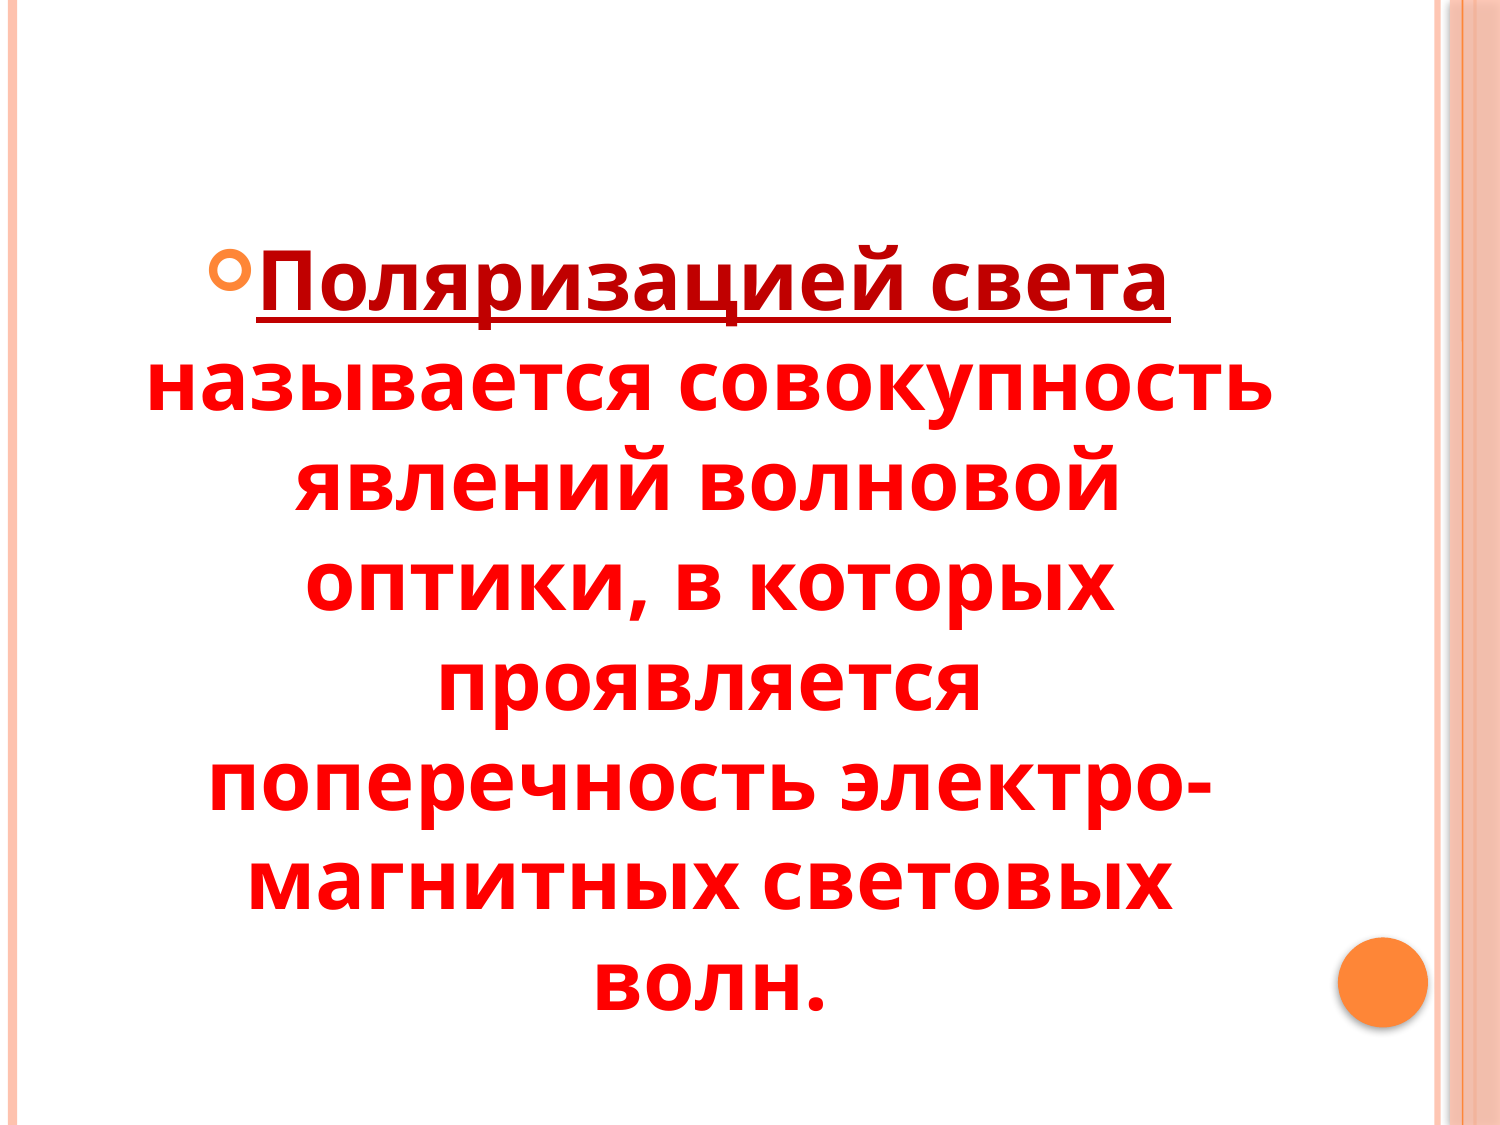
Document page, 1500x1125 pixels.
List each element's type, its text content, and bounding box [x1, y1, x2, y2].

list Поляризацией света называется совокупность явлений волновой оптики, в которых проявляется поперечность электро-магнитных световых волн. [75, 219, 1300, 1062]
